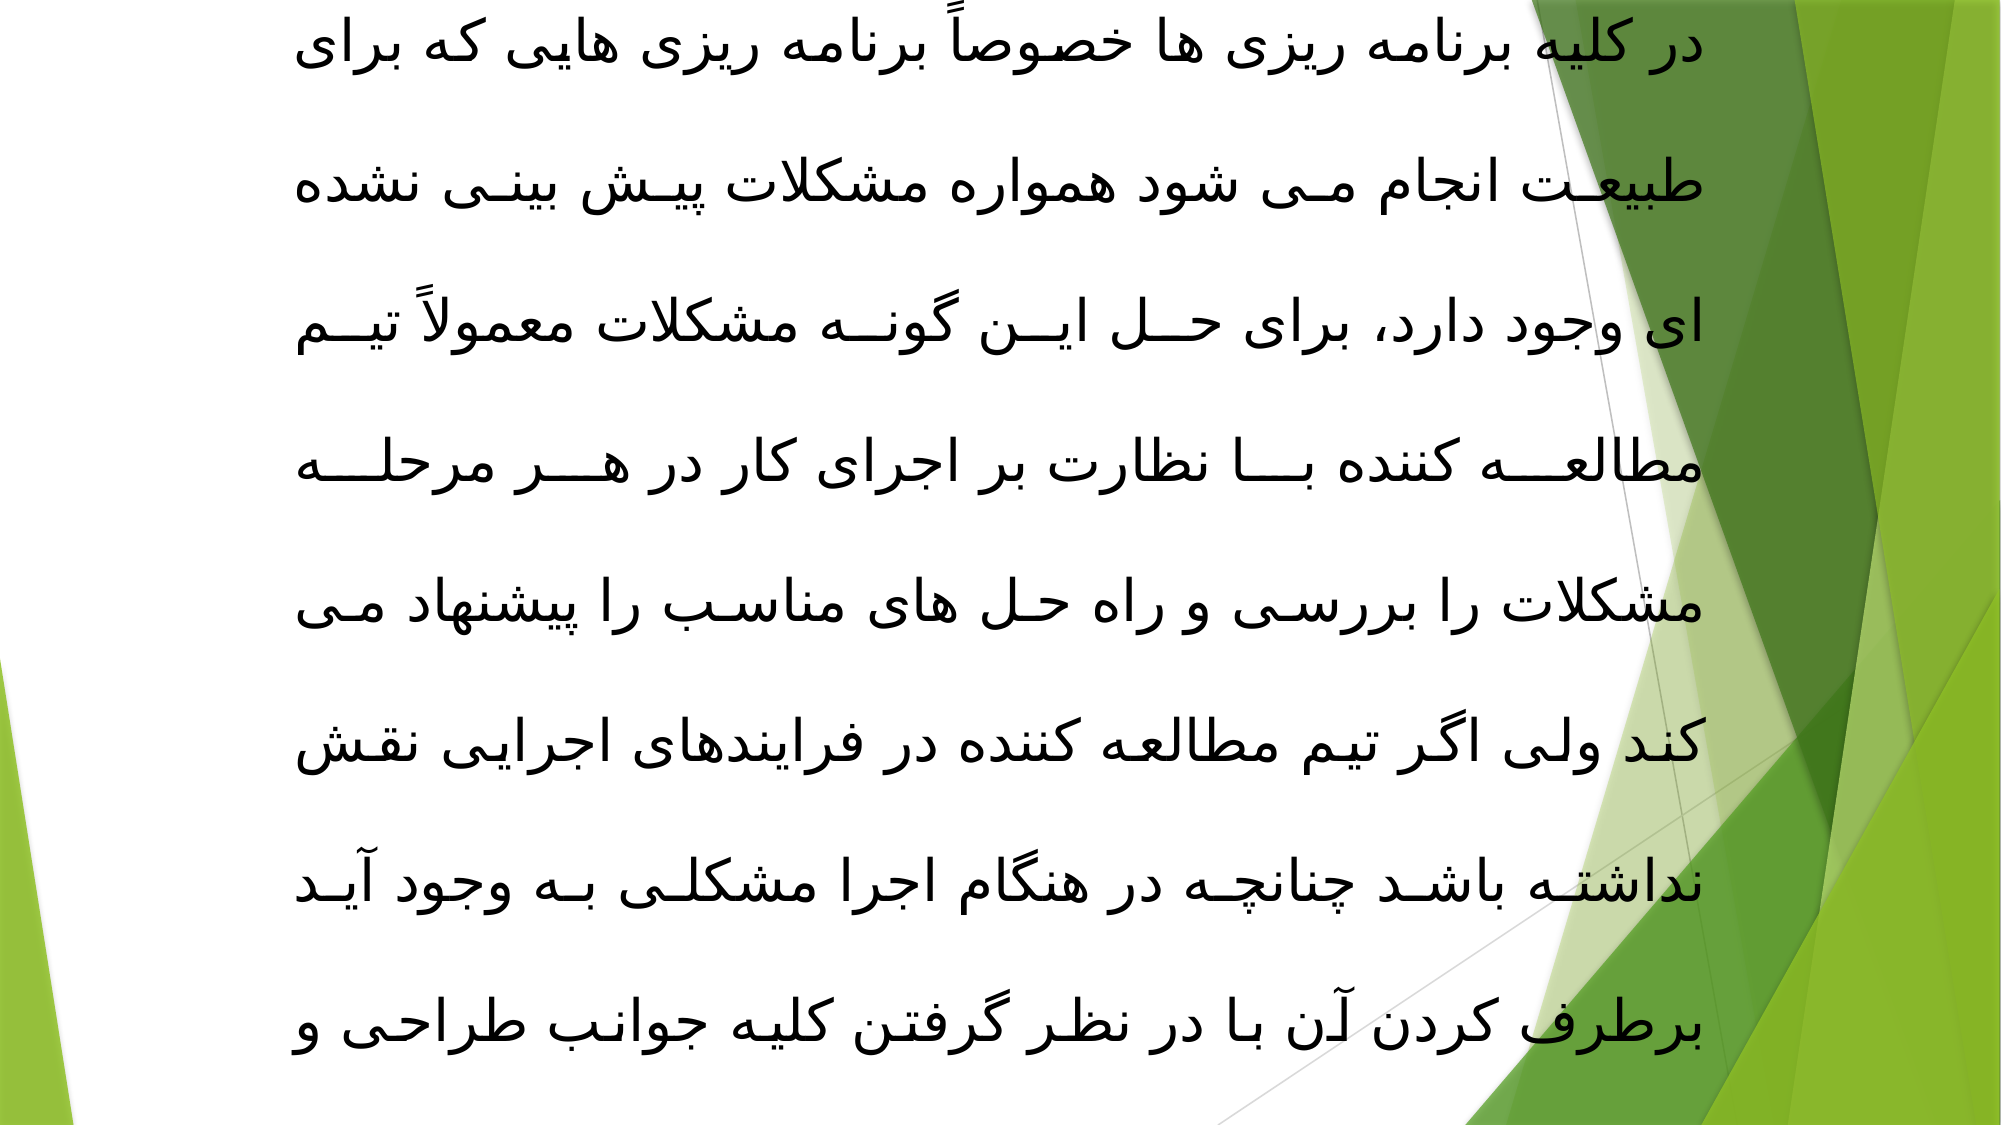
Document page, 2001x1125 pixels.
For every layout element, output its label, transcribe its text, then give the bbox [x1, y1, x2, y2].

text_box در کلیه برنامه ریزی ها خصوصاً برنامه ریزی هایی که برای طبیعت انجام می شود همواره مشکلات پیش بینی نشده ای وجود دارد، برای حل این گونه مشکلات معمولاً تیم مطالعه کننده با نظارت بر اجرای کار در هر مرحله مشکلات را بررسی و راه حل های مناسب را پیشنهاد می کند ولی اگر تیم مطالعه کننده در فرایندهای اجرایی نقش نداشته باشد چنانچه در هنگام اجرا مشکلی به وجود آید برطرف کردن آن با در نظر گرفتن کلیه جوانب طراحی و به درستی انجام نمی شود. [279, 0, 1721, 1125]
